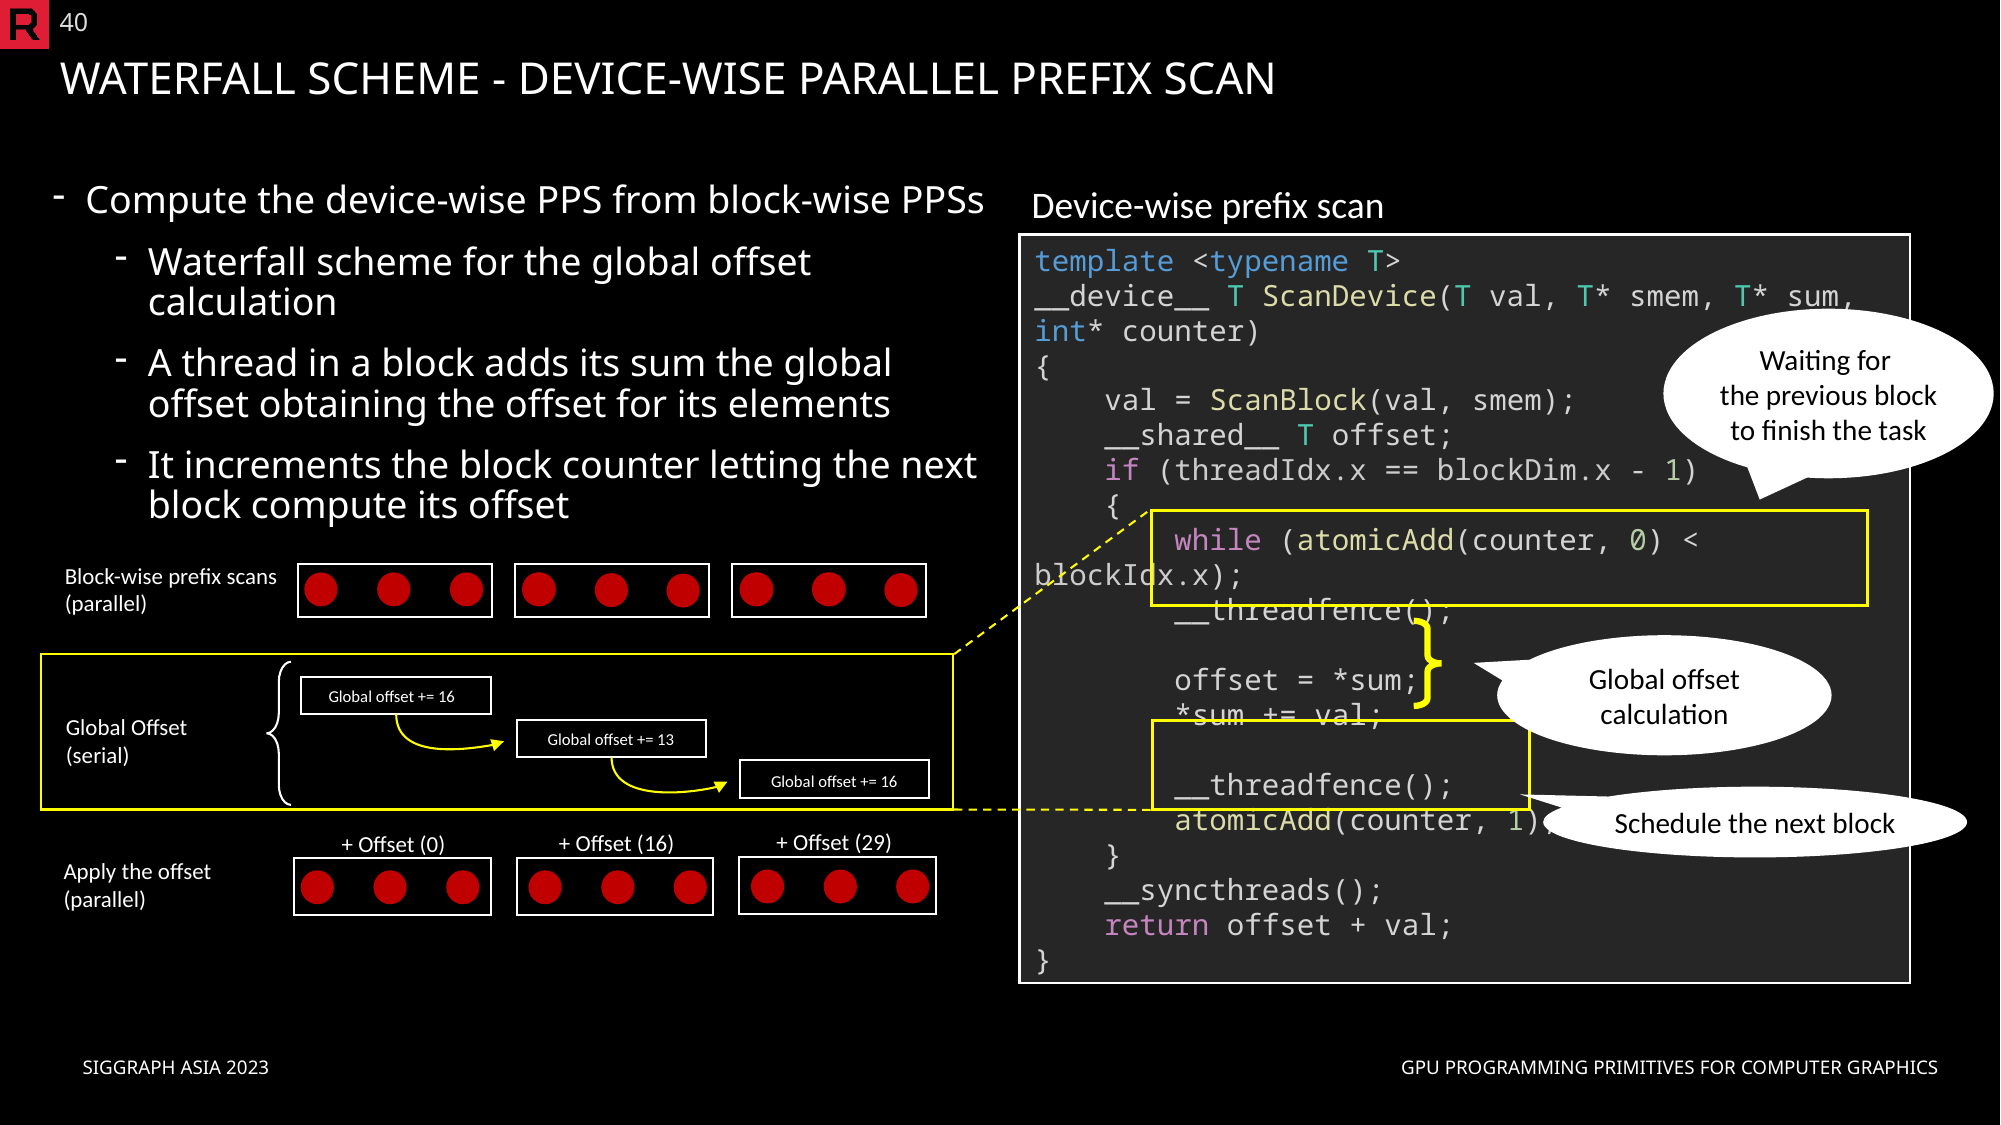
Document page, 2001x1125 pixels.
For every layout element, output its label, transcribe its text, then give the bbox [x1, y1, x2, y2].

text_box [739, 572, 773, 607]
text_box + Offset (0) [326, 822, 469, 857]
text_box [673, 870, 707, 905]
text_box Apply the offset (parallel) [56, 849, 268, 882]
text_box [521, 572, 556, 607]
text_box [294, 857, 491, 915]
text_box [823, 869, 857, 904]
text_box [436, 673, 464, 782]
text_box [657, 711, 682, 828]
text_box [515, 563, 709, 617]
text_box [334, 563, 492, 617]
title Waterfall scheme - Device-Wise Parallel Prefix Scan [51, 48, 1958, 113]
text_box [884, 573, 918, 608]
text_box [739, 857, 936, 915]
text_box Schedule the next block [1911, 798, 1968, 847]
text_box [732, 563, 927, 617]
slide_number 40 [57, 7, 89, 39]
text_box + Offset (29) [761, 820, 913, 855]
text_box [896, 869, 930, 904]
text_box [516, 857, 714, 915]
text_box Waiting for the previous block to finish the task [1911, 320, 1994, 467]
text_box Device-wise prefix scan [1024, 173, 1823, 234]
text_box [750, 869, 785, 904]
picture [0, 0, 49, 49]
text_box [953, 234, 1911, 957]
text_box [41, 654, 953, 810]
text_box [528, 870, 562, 905]
text_box [601, 870, 635, 905]
text_box [594, 573, 628, 608]
text_box [666, 573, 700, 608]
text_box [811, 572, 846, 607]
text_box Block-wise prefix scans (parallel) [57, 553, 334, 617]
list Compute the device-wise PPS from block-wise PPSs Waterfall scheme for the global offset calculation A thread in a block adds its sum the global offset obtaining the offset for its elements It increments the block counter letting the next block compute its offset [44, 173, 1001, 537]
text_box + Offset (16) [544, 821, 695, 856]
